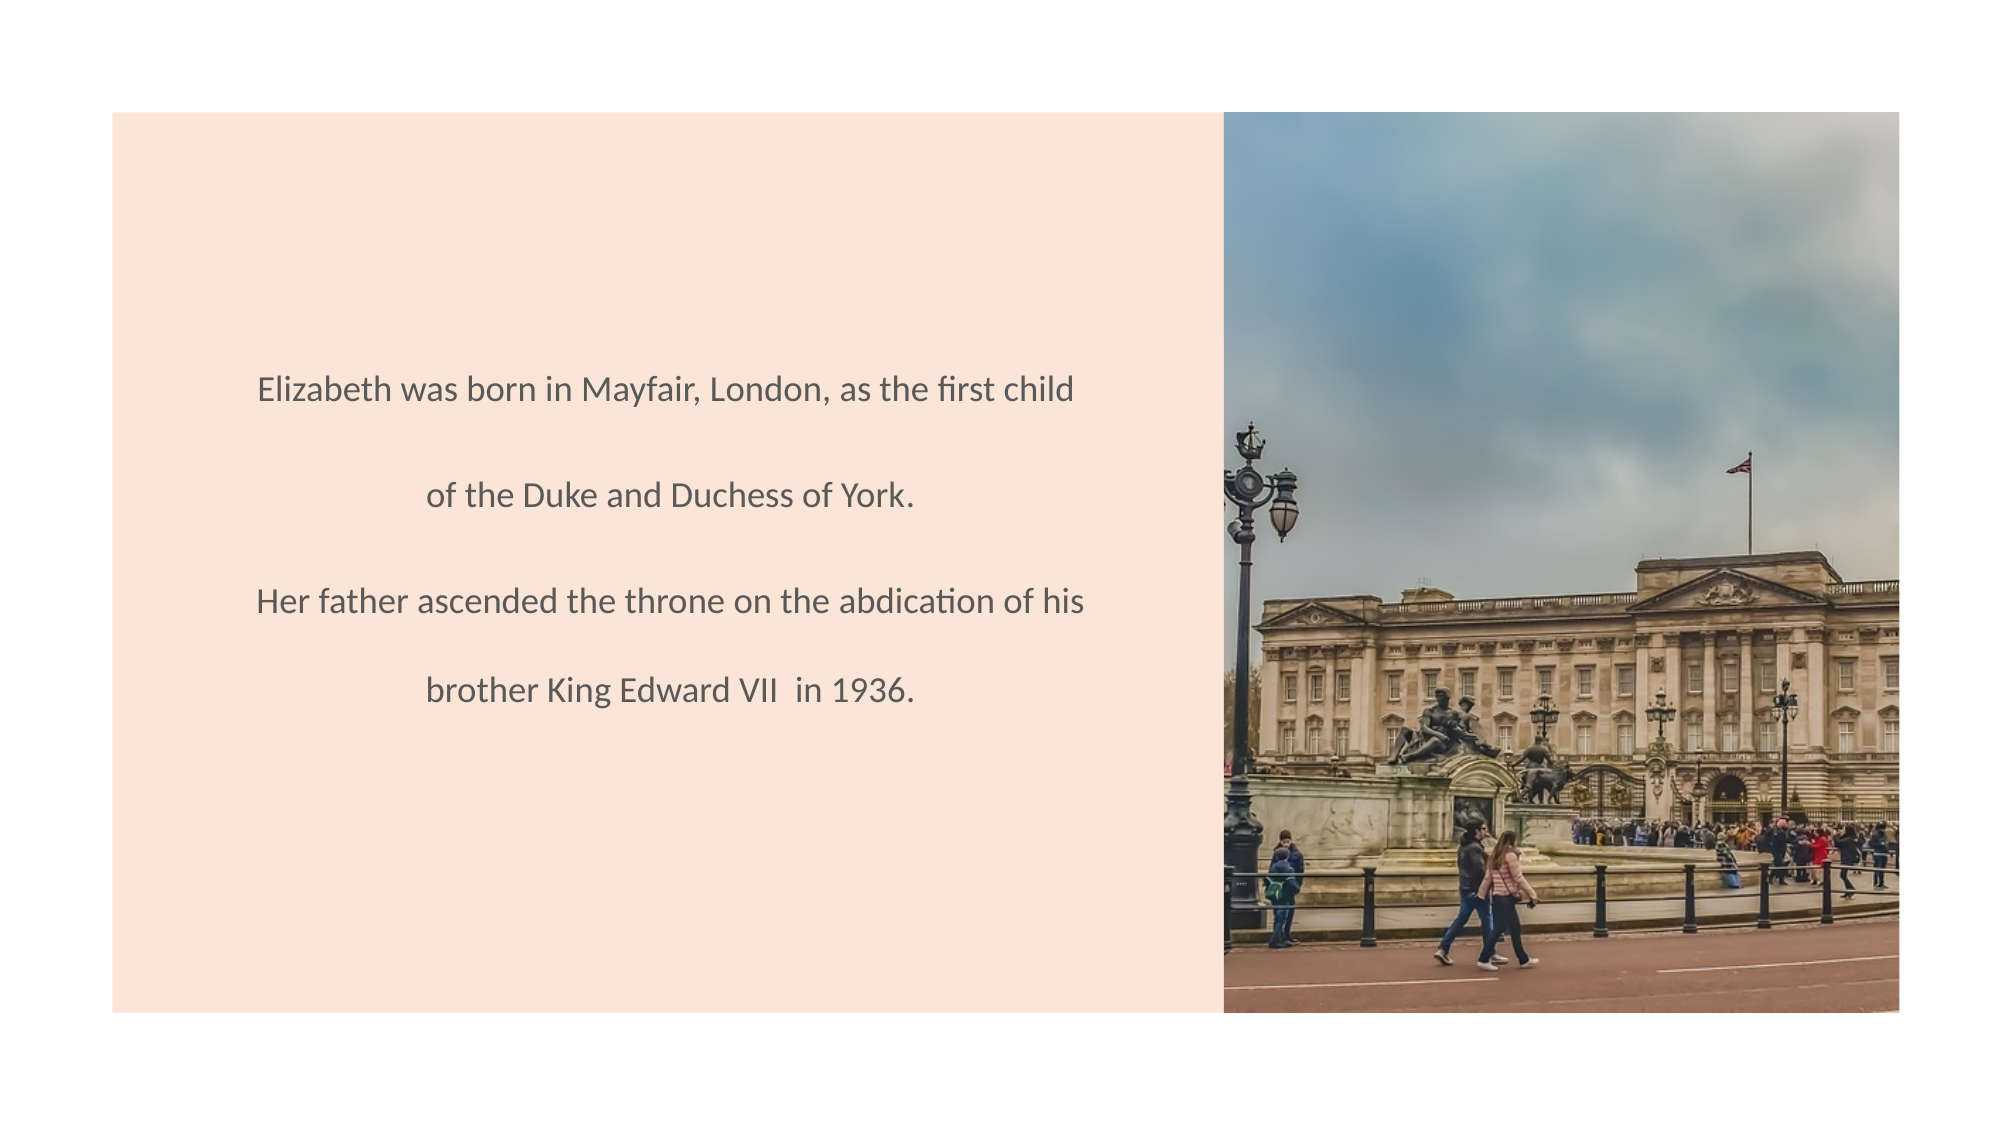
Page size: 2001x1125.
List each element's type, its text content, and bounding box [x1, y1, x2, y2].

text_box [111, 111, 1229, 1013]
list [1223, 112, 1900, 1013]
list Elizabeth was born in Mayfair, London, as the first child of the Duke and Duchess of York. Her father ascended the throne on the abdication of his brother King Edward VII in 1936. [221, 250, 1120, 725]
text_box [0, 0, 2000, 1125]
